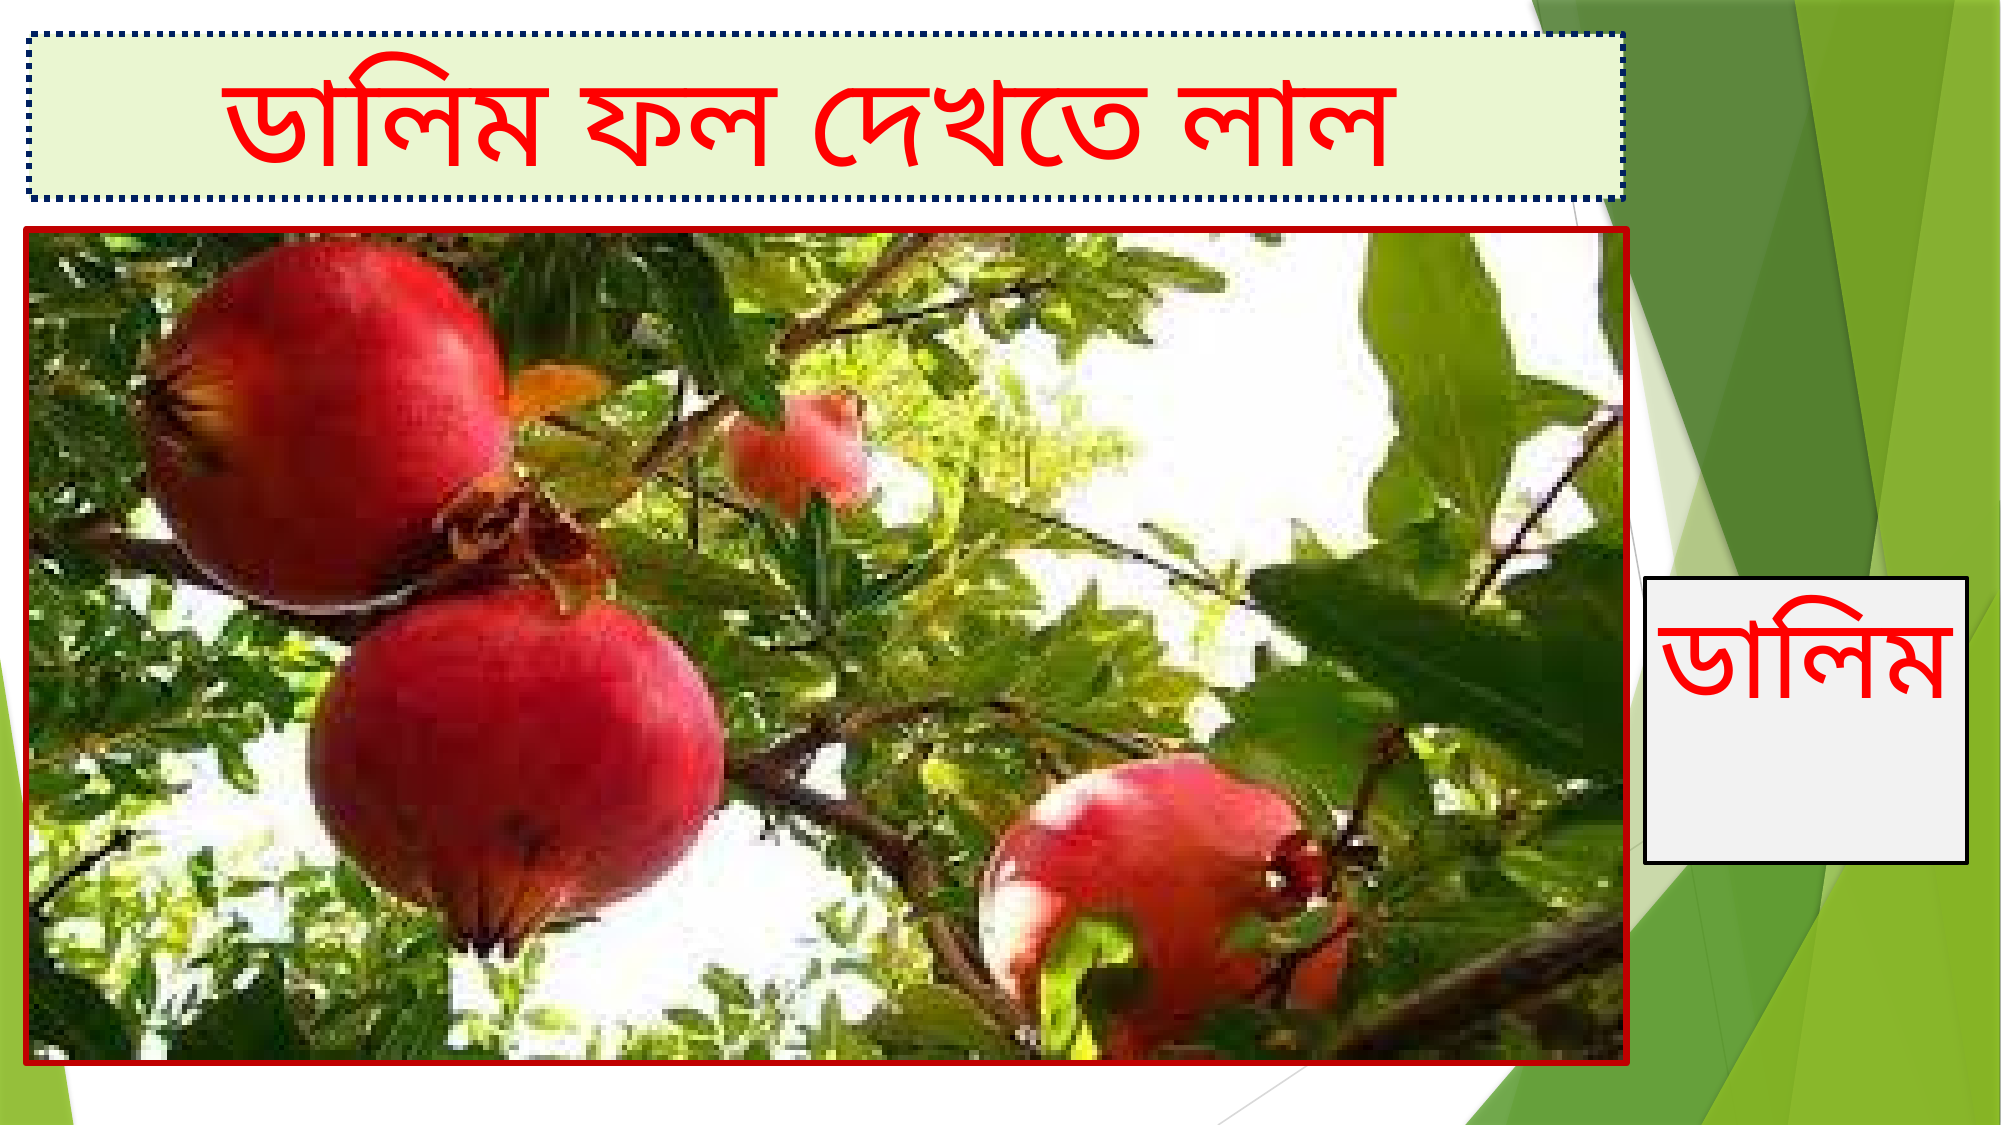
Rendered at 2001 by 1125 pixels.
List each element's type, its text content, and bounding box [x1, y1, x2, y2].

text_box ডালিম ফল দেখতে লাল [29, 33, 1624, 199]
picture [28, 231, 1624, 1061]
text_box ডালিম [1645, 578, 1967, 863]
